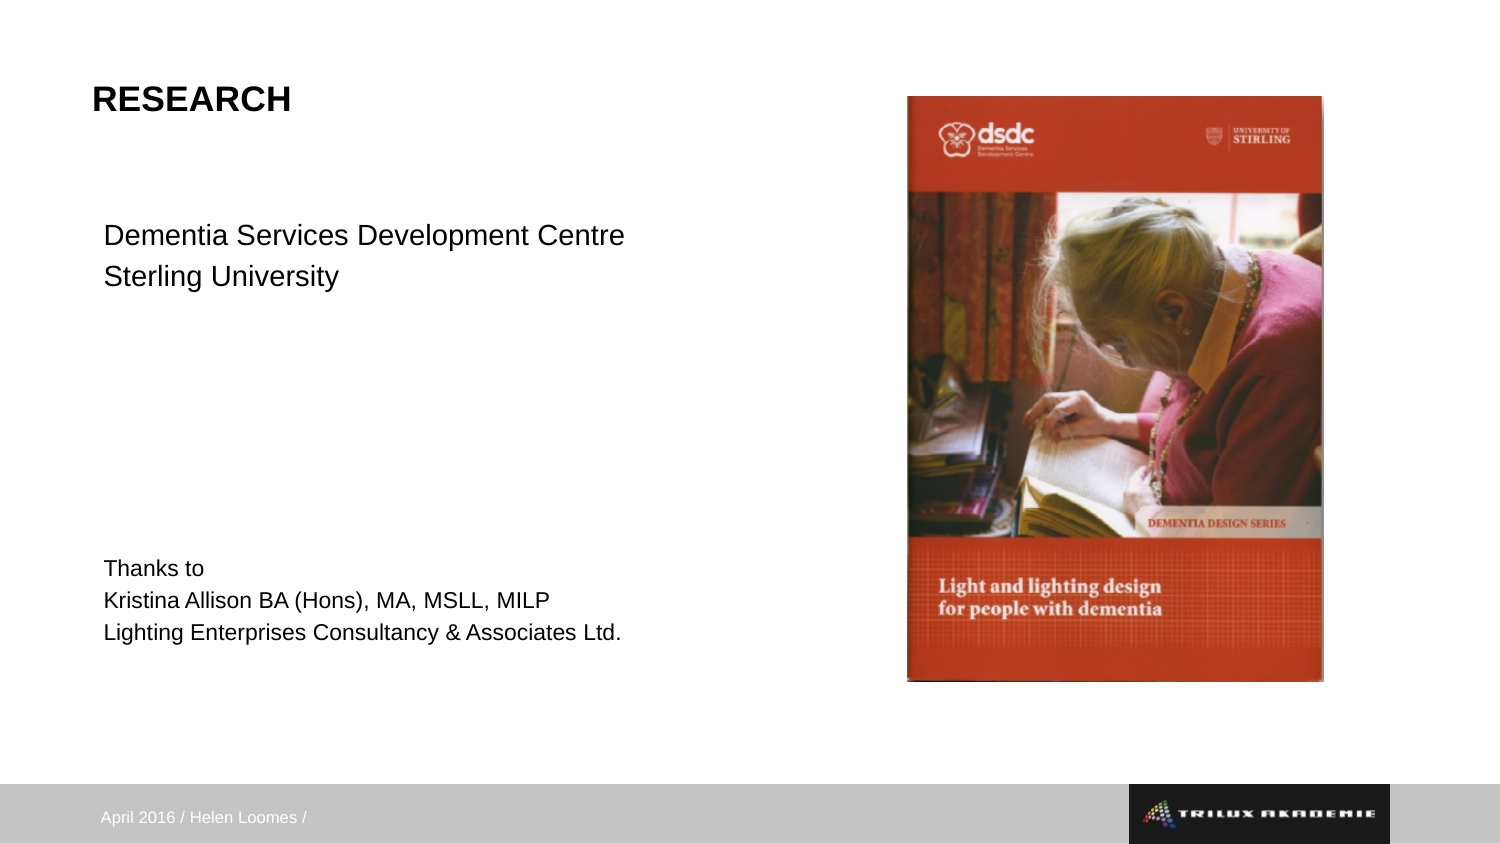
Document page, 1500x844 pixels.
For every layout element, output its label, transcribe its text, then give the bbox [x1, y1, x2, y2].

picture [1129, 784, 1390, 844]
list Dementia Services Development Centre Sterling University Thanks to Kristina Allison BA (Hons), MA, MSLL, MILP Lighting Enterprises Consultancy & Associates Ltd. [88, 209, 739, 682]
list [906, 95, 1324, 682]
title research [77, 68, 1389, 210]
